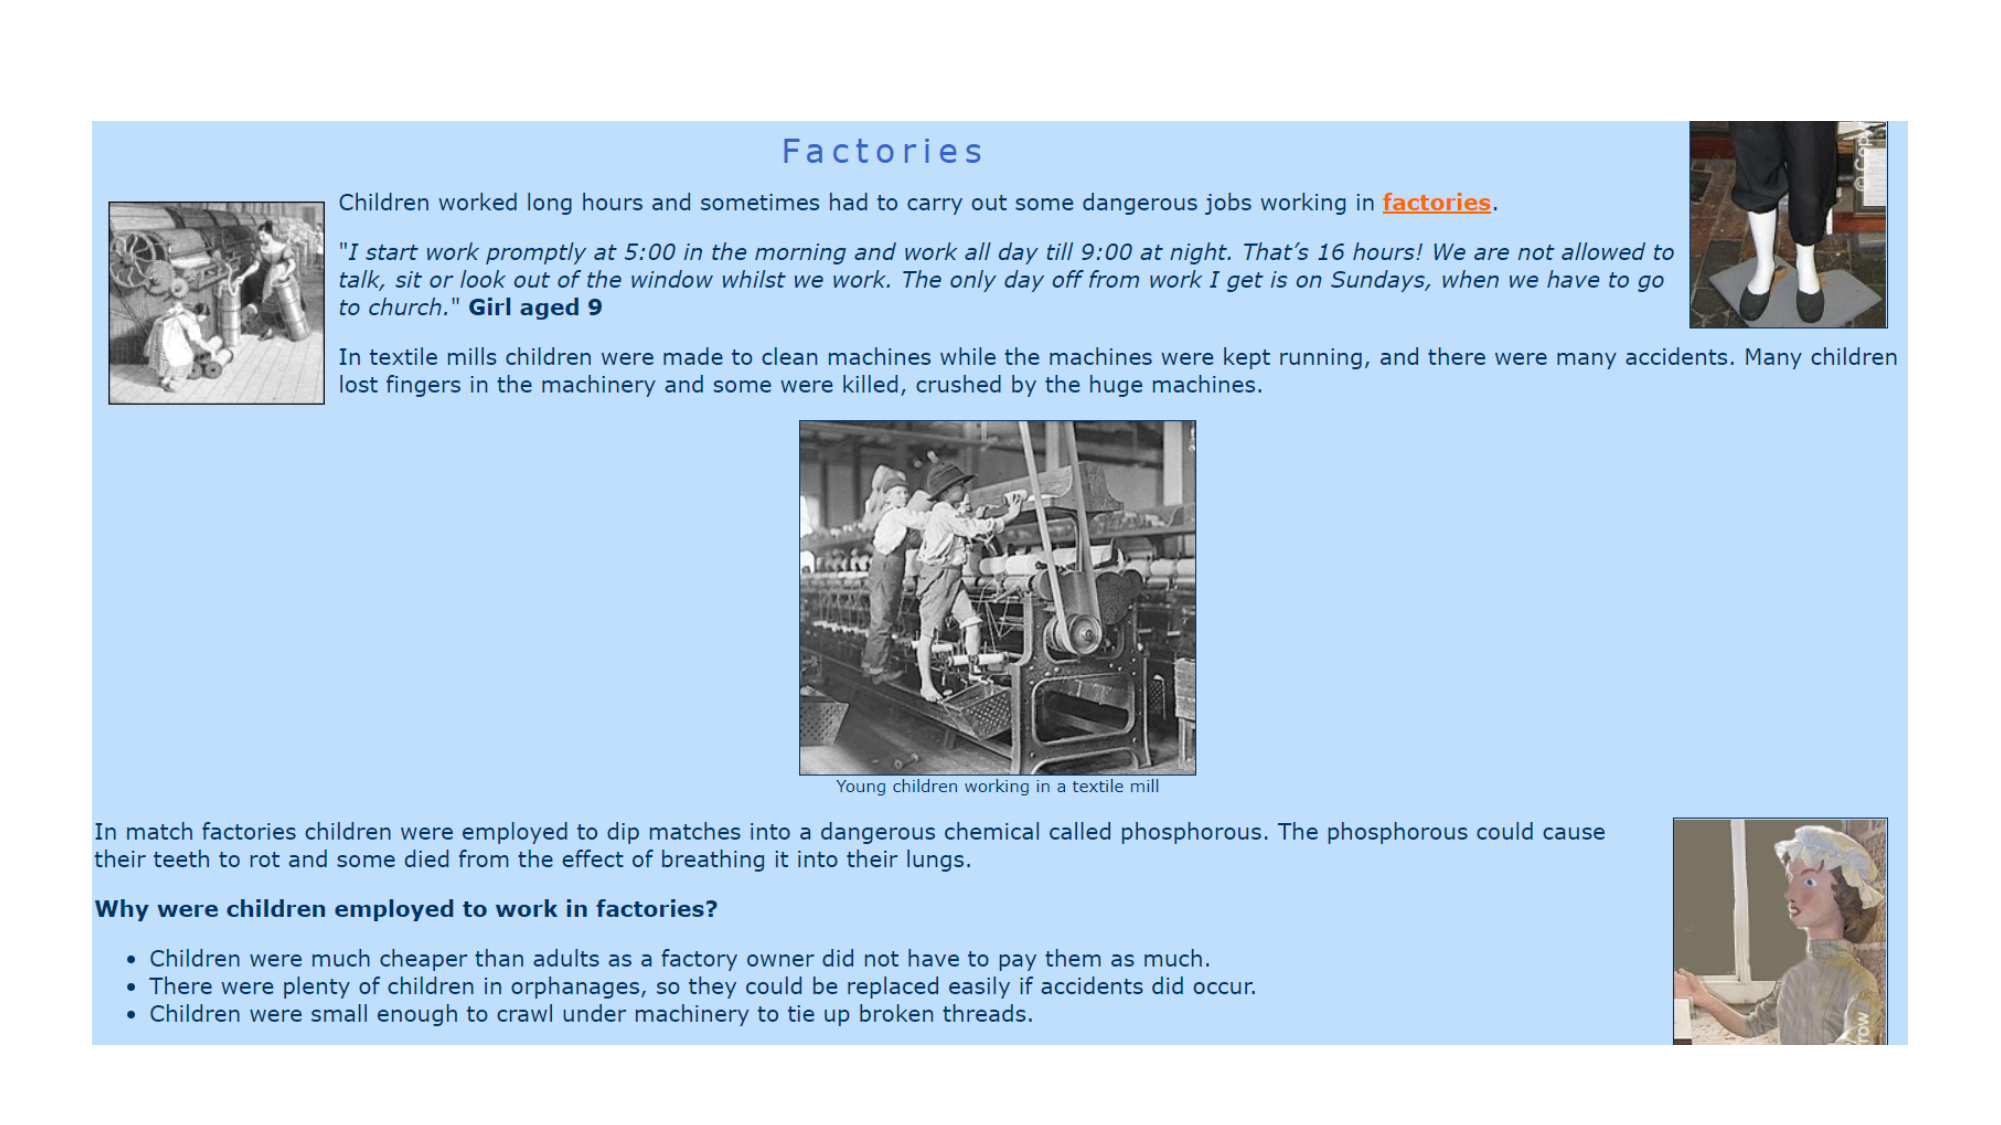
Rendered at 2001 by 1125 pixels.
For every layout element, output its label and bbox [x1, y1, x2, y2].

picture [92, 121, 1908, 1045]
